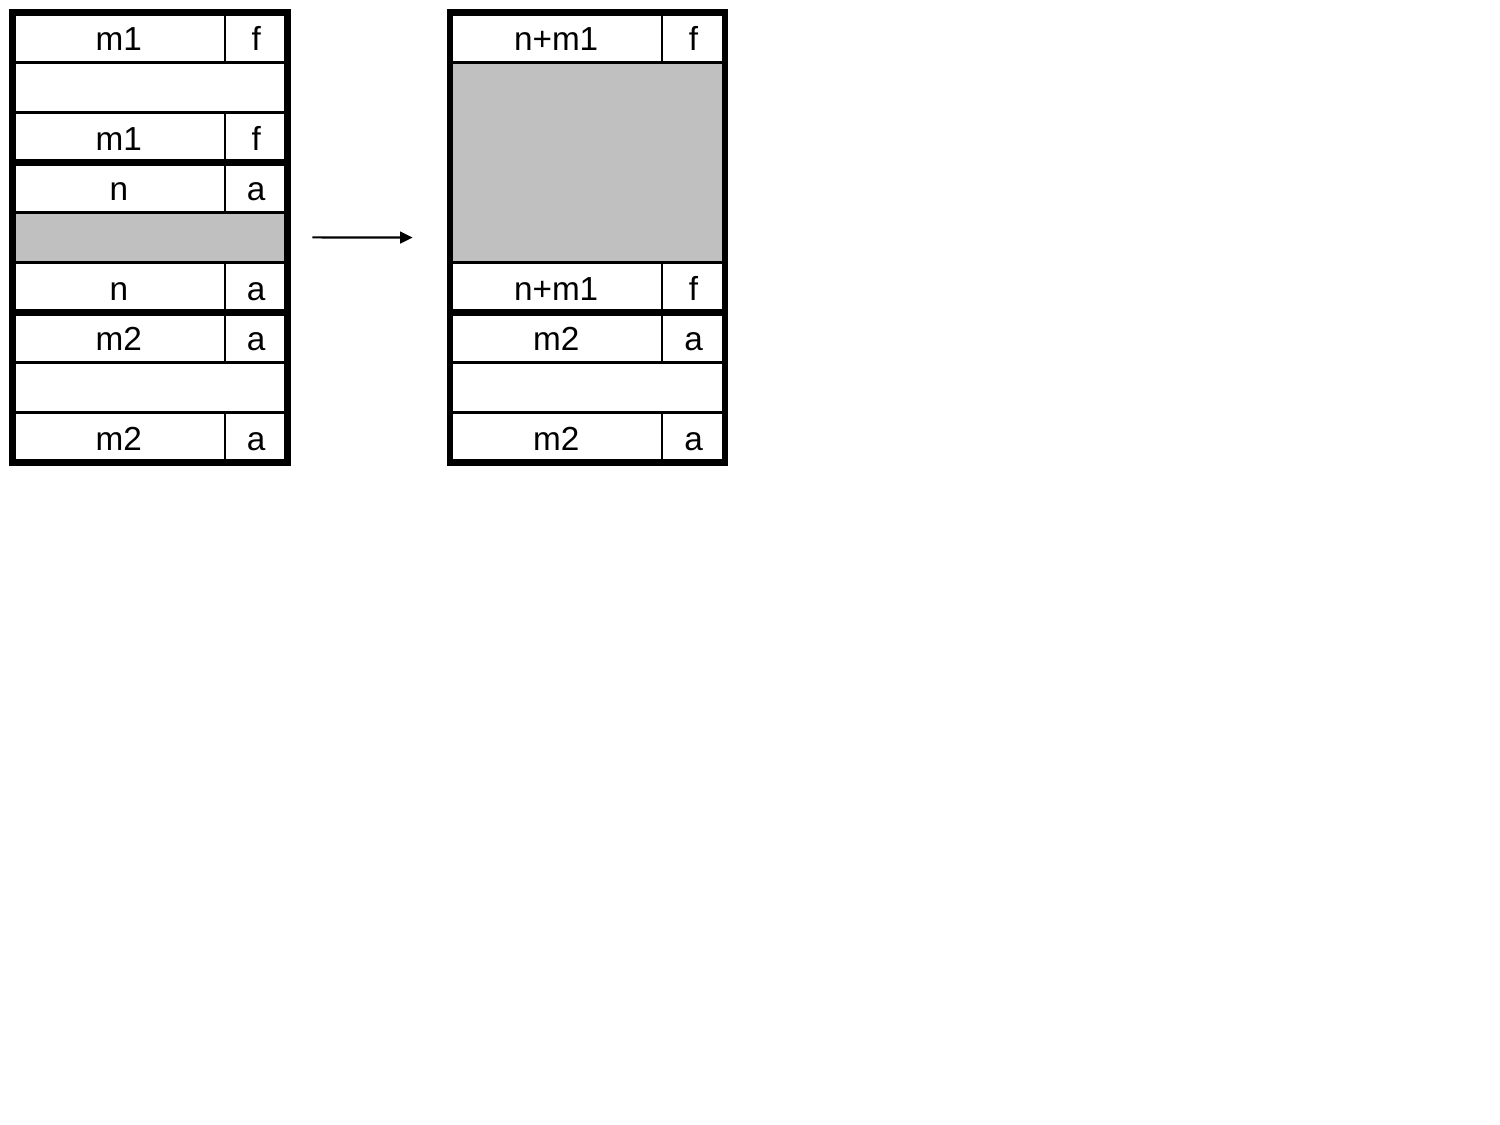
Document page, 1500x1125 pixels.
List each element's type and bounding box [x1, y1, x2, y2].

text_box [312, 231, 413, 244]
text_box [12, 12, 288, 162]
text_box [450, 12, 725, 313]
text_box [12, 312, 288, 463]
text_box [450, 313, 725, 463]
text_box [12, 162, 288, 312]
